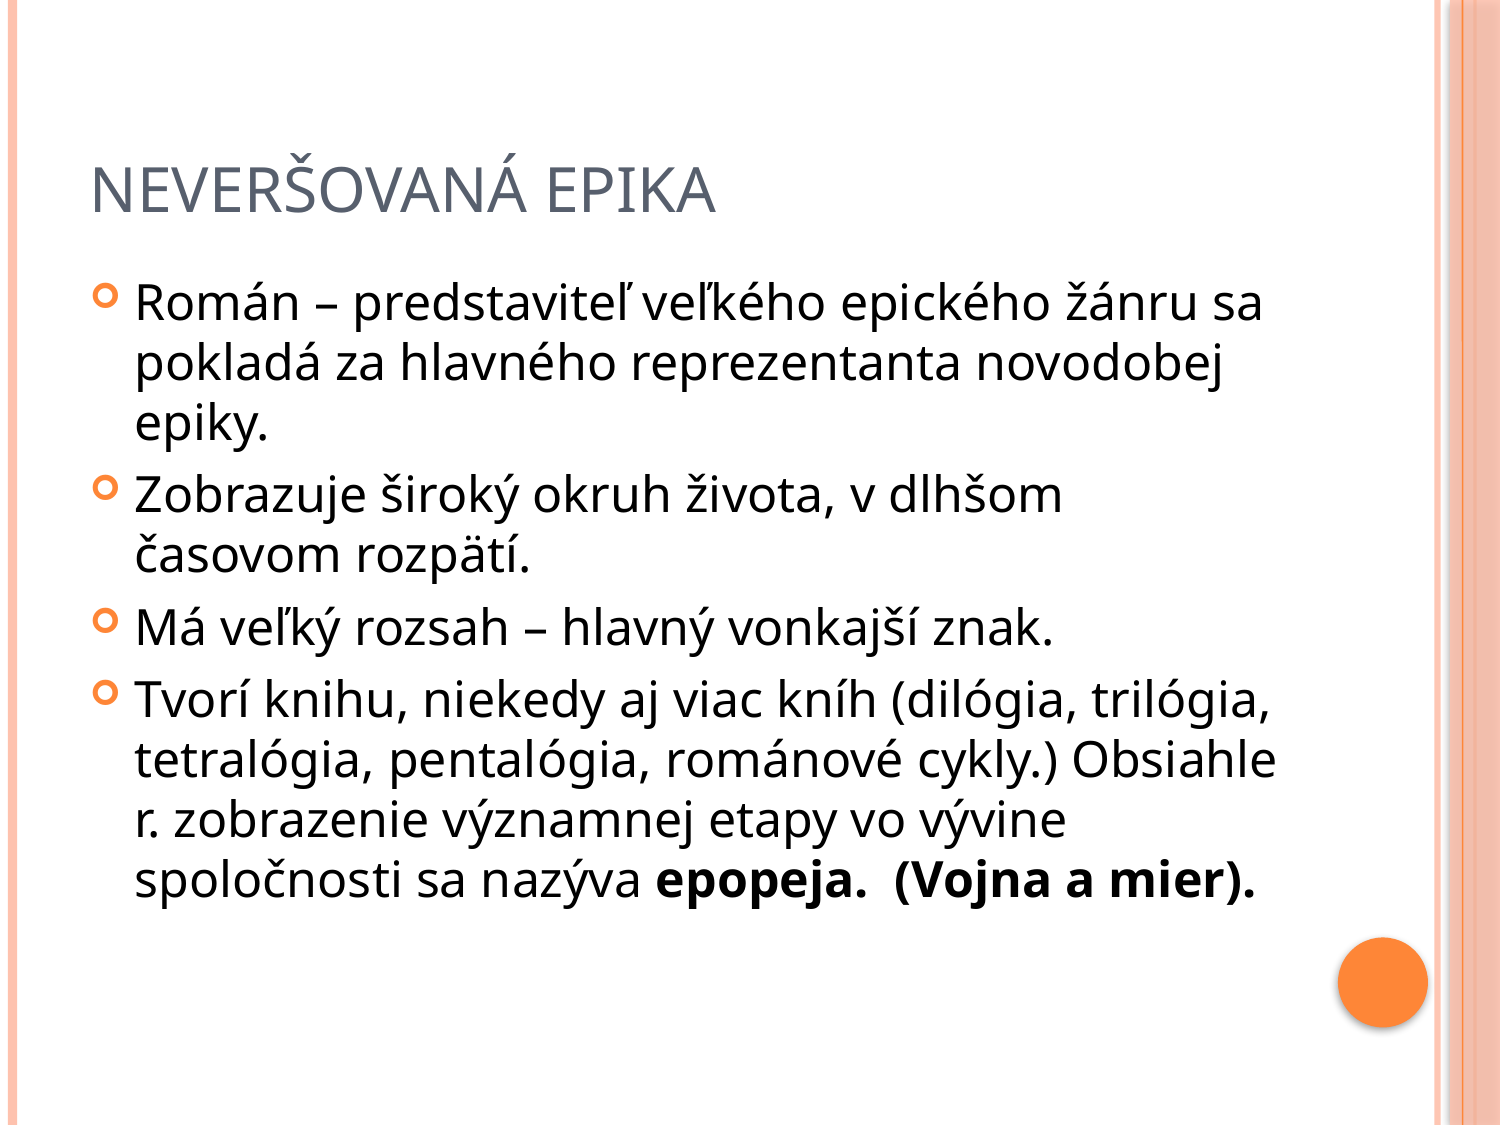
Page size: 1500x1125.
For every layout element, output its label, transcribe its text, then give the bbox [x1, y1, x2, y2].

title Neveršovaná epika [75, 45, 1300, 233]
list Román – predstaviteľ veľkého epického žánru sa pokladá za hlavného reprezentanta novodobej epiky. Zobrazuje široký okruh života, v dlhšom časovom rozpätí. Má veľký rozsah – hlavný vonkajší znak. Tvorí knihu, niekedy aj viac kníh (dilógia, trilógia, tetralógia, pentalógia, románové cykly.) Obsiahle r. zobrazenie významnej etapy vo vývine spoločnosti sa nazýva epopeja. (Vojna a mier). [75, 262, 1300, 1062]
